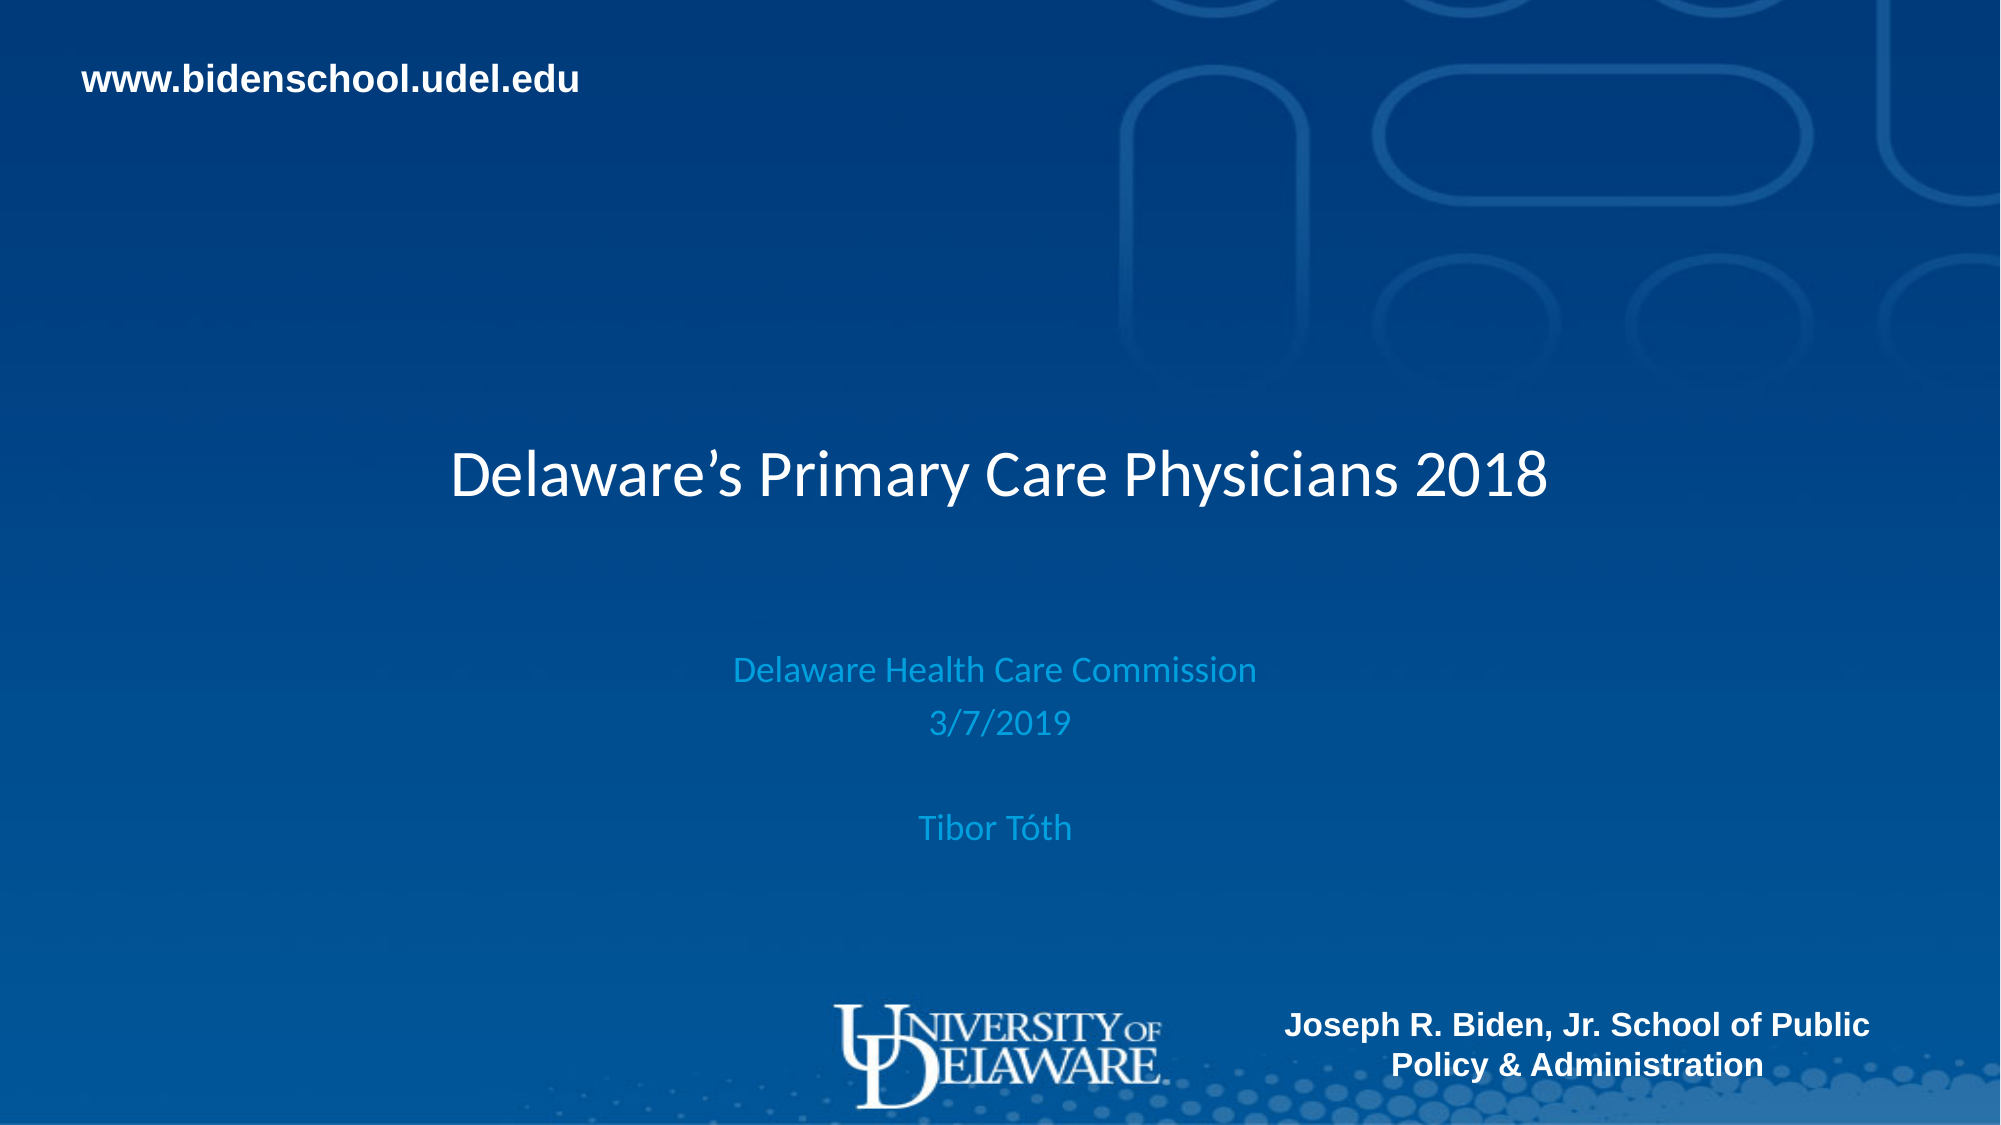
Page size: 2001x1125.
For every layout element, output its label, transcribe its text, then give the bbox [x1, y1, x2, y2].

title Delaware’s Primary Care Physicians 2018 [150, 349, 1850, 591]
subtitle Delaware Health Care Commission 3/7/2019 Tibor Tóth [300, 637, 1700, 925]
picture [0, 0, 2001, 1125]
